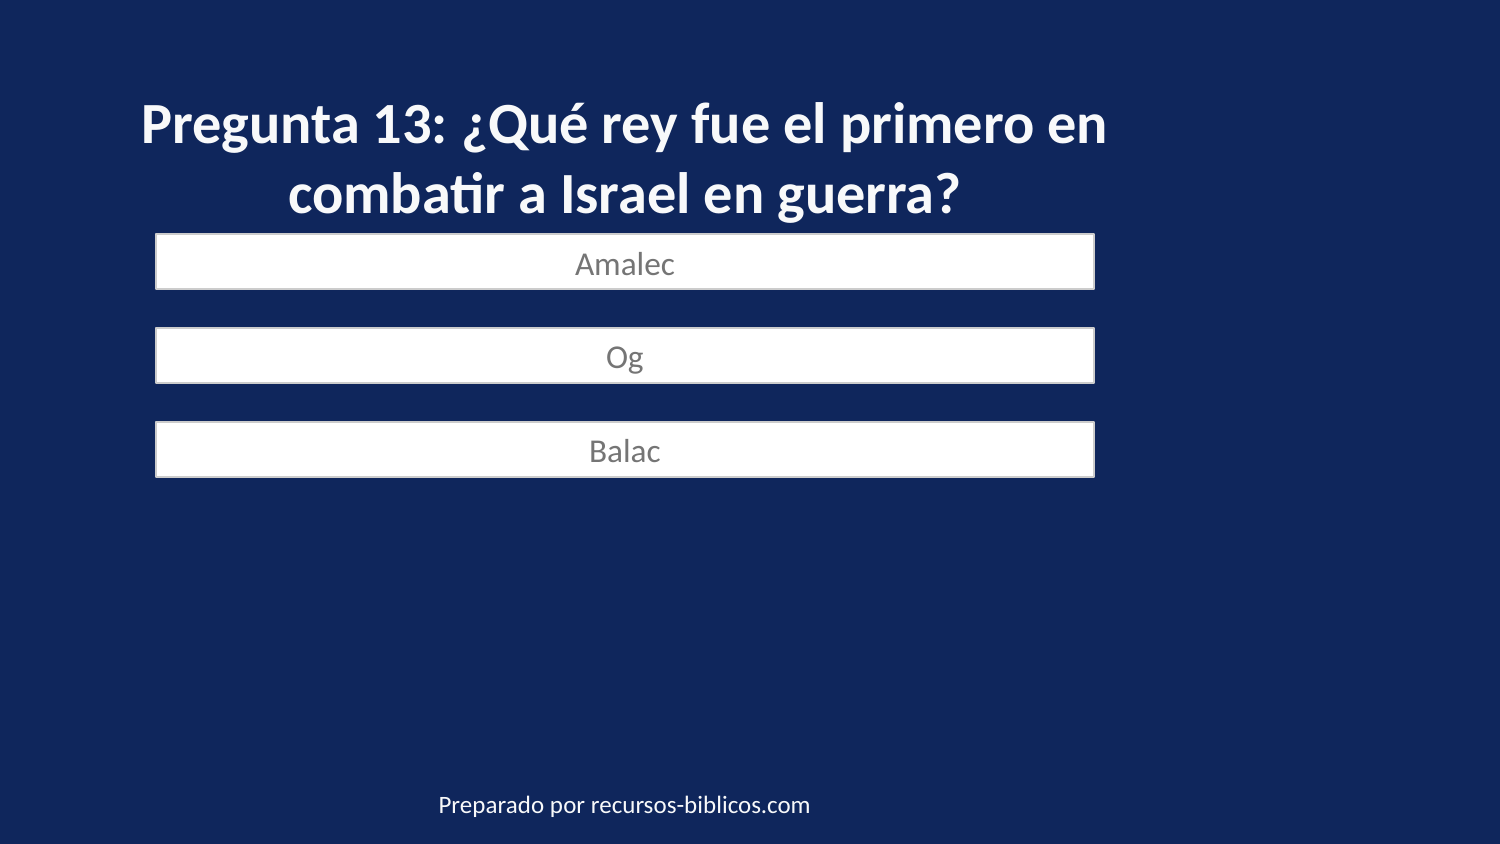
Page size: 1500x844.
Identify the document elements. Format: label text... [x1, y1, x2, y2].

text_box Balac [156, 421, 1094, 477]
text_box Preparado por recursos-biblicos.com [78, 781, 1172, 827]
text_box Amalec [156, 234, 1094, 290]
text_box Og [156, 328, 1094, 383]
text_box Pregunta 13: ¿Qué rey fue el primero en combatir a Israel en guerra? [78, 78, 1172, 233]
